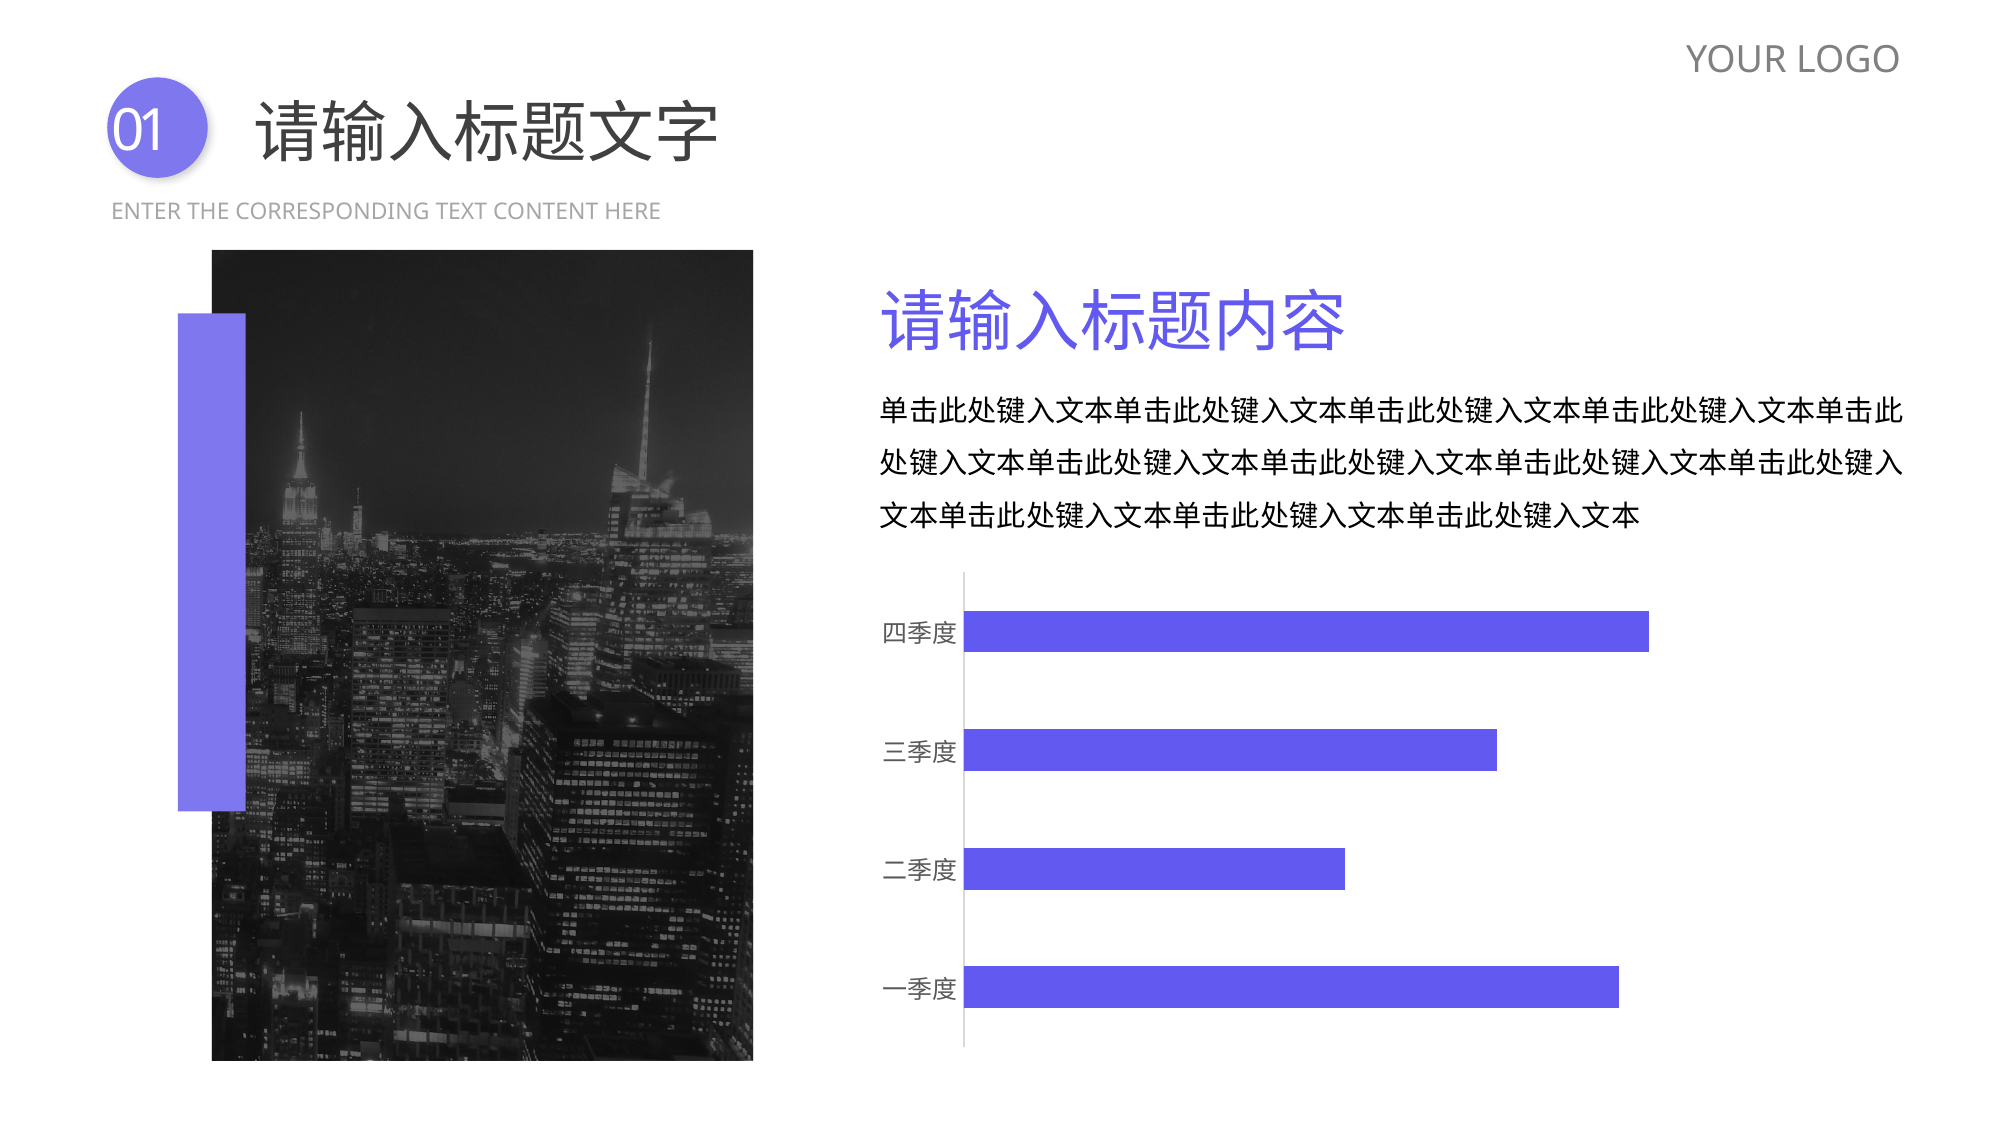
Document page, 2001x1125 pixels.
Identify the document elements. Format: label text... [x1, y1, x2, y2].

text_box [177, 249, 754, 1061]
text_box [96, 77, 773, 233]
chart [865, 562, 1743, 1057]
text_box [865, 271, 1932, 537]
text_box YOUR LOGO [1671, 28, 1928, 88]
